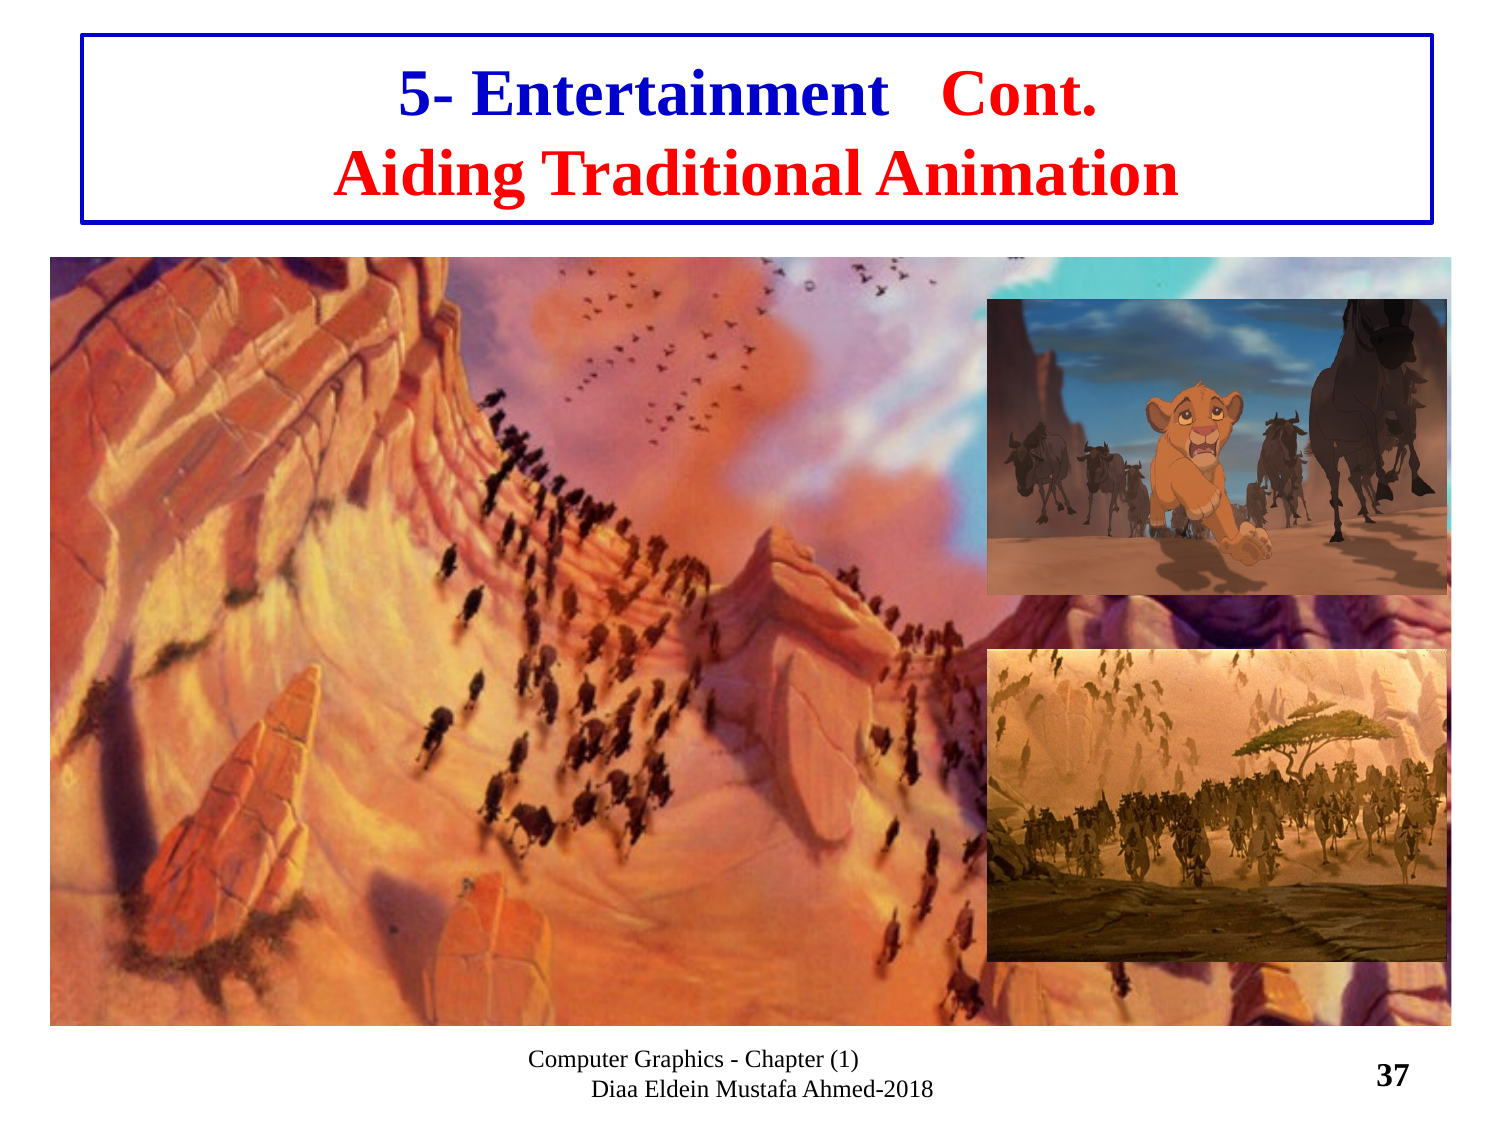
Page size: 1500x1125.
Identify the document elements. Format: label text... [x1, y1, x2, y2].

slide_number 37 [1074, 1042, 1425, 1103]
picture [49, 257, 1452, 1026]
footer Computer Graphics - Chapter (1) Diaa Eldein Mustafa Ahmed-2018 [512, 1042, 988, 1103]
title 5- Entertainment Cont. Aiding Traditional Animation [82, 35, 1432, 223]
